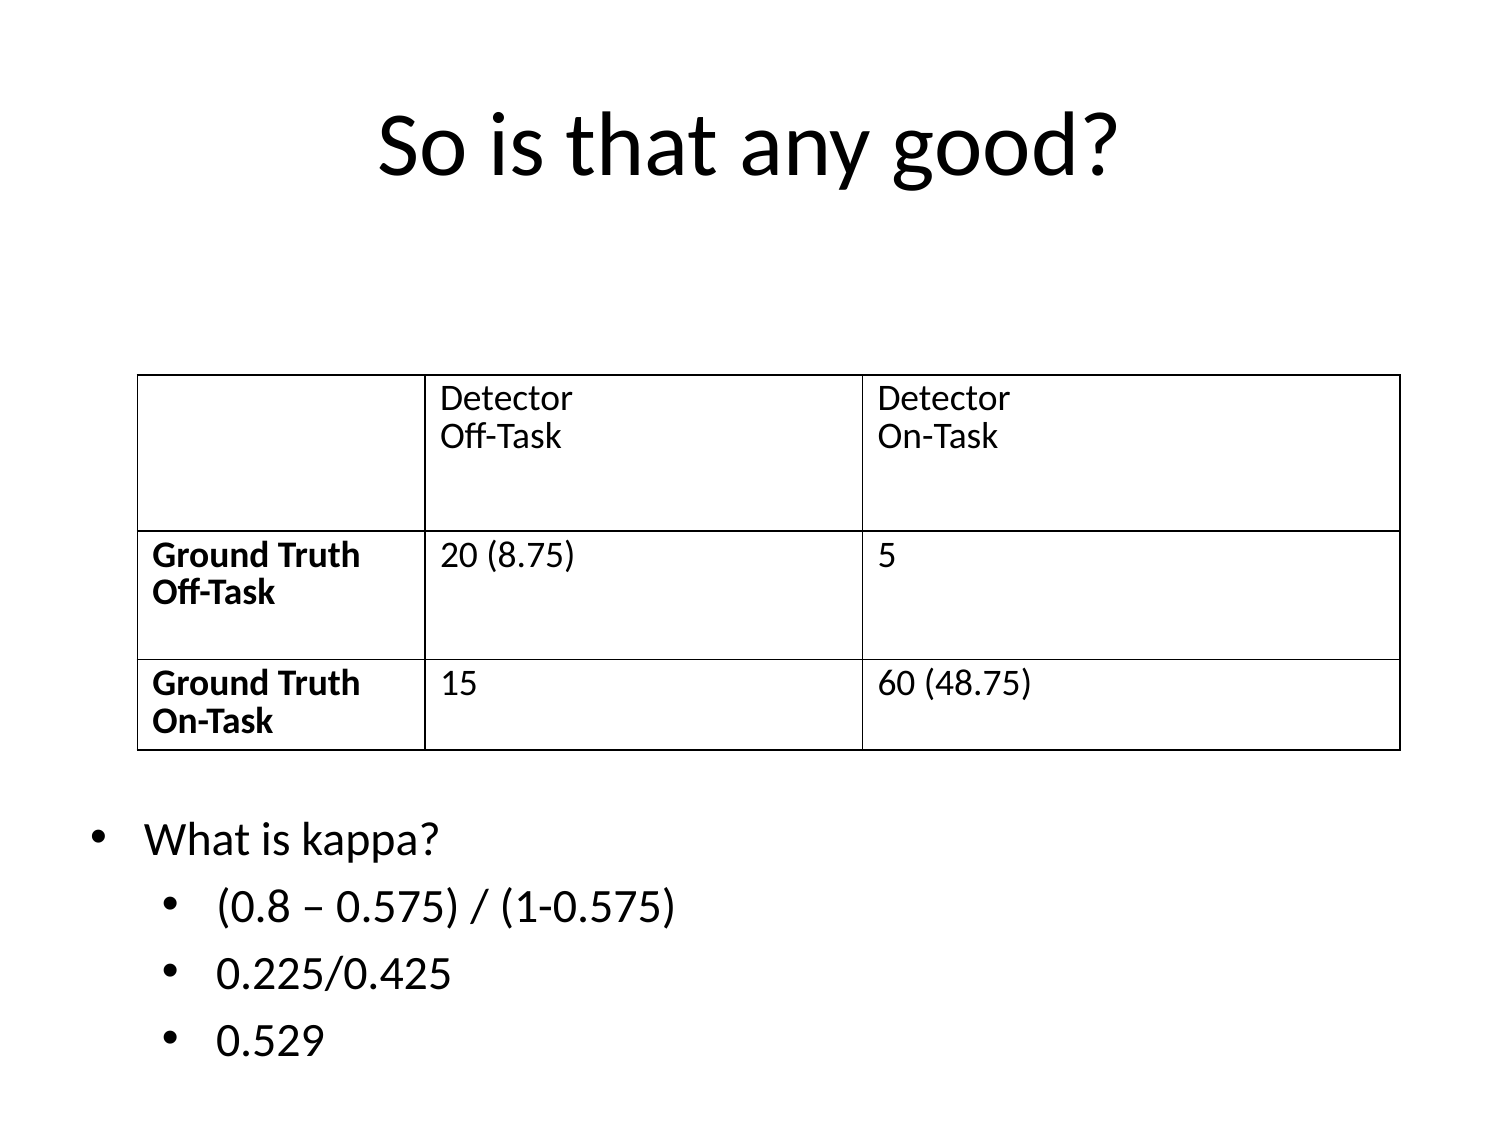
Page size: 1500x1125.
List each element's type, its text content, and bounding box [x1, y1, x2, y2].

table_cell 15 [426, 660, 862, 749]
table_cell 60 (48.75) [863, 660, 1399, 749]
text_box What is kappa? (0.8 – 0.575) / (1-0.575) 0.225/0.425 0.529 [74, 262, 1425, 1075]
title So is that any good? [75, 45, 1425, 233]
table_cell Ground Truth Off-Task [138, 532, 424, 659]
table_cell Ground Truth On-Task [138, 660, 424, 749]
table_cell 20 (8.75) [426, 532, 862, 659]
table_header [138, 376, 424, 530]
table_header Detector On-Task [863, 376, 1399, 530]
table_header Detector Off-Task [426, 376, 862, 530]
table_cell 5 [863, 532, 1399, 659]
